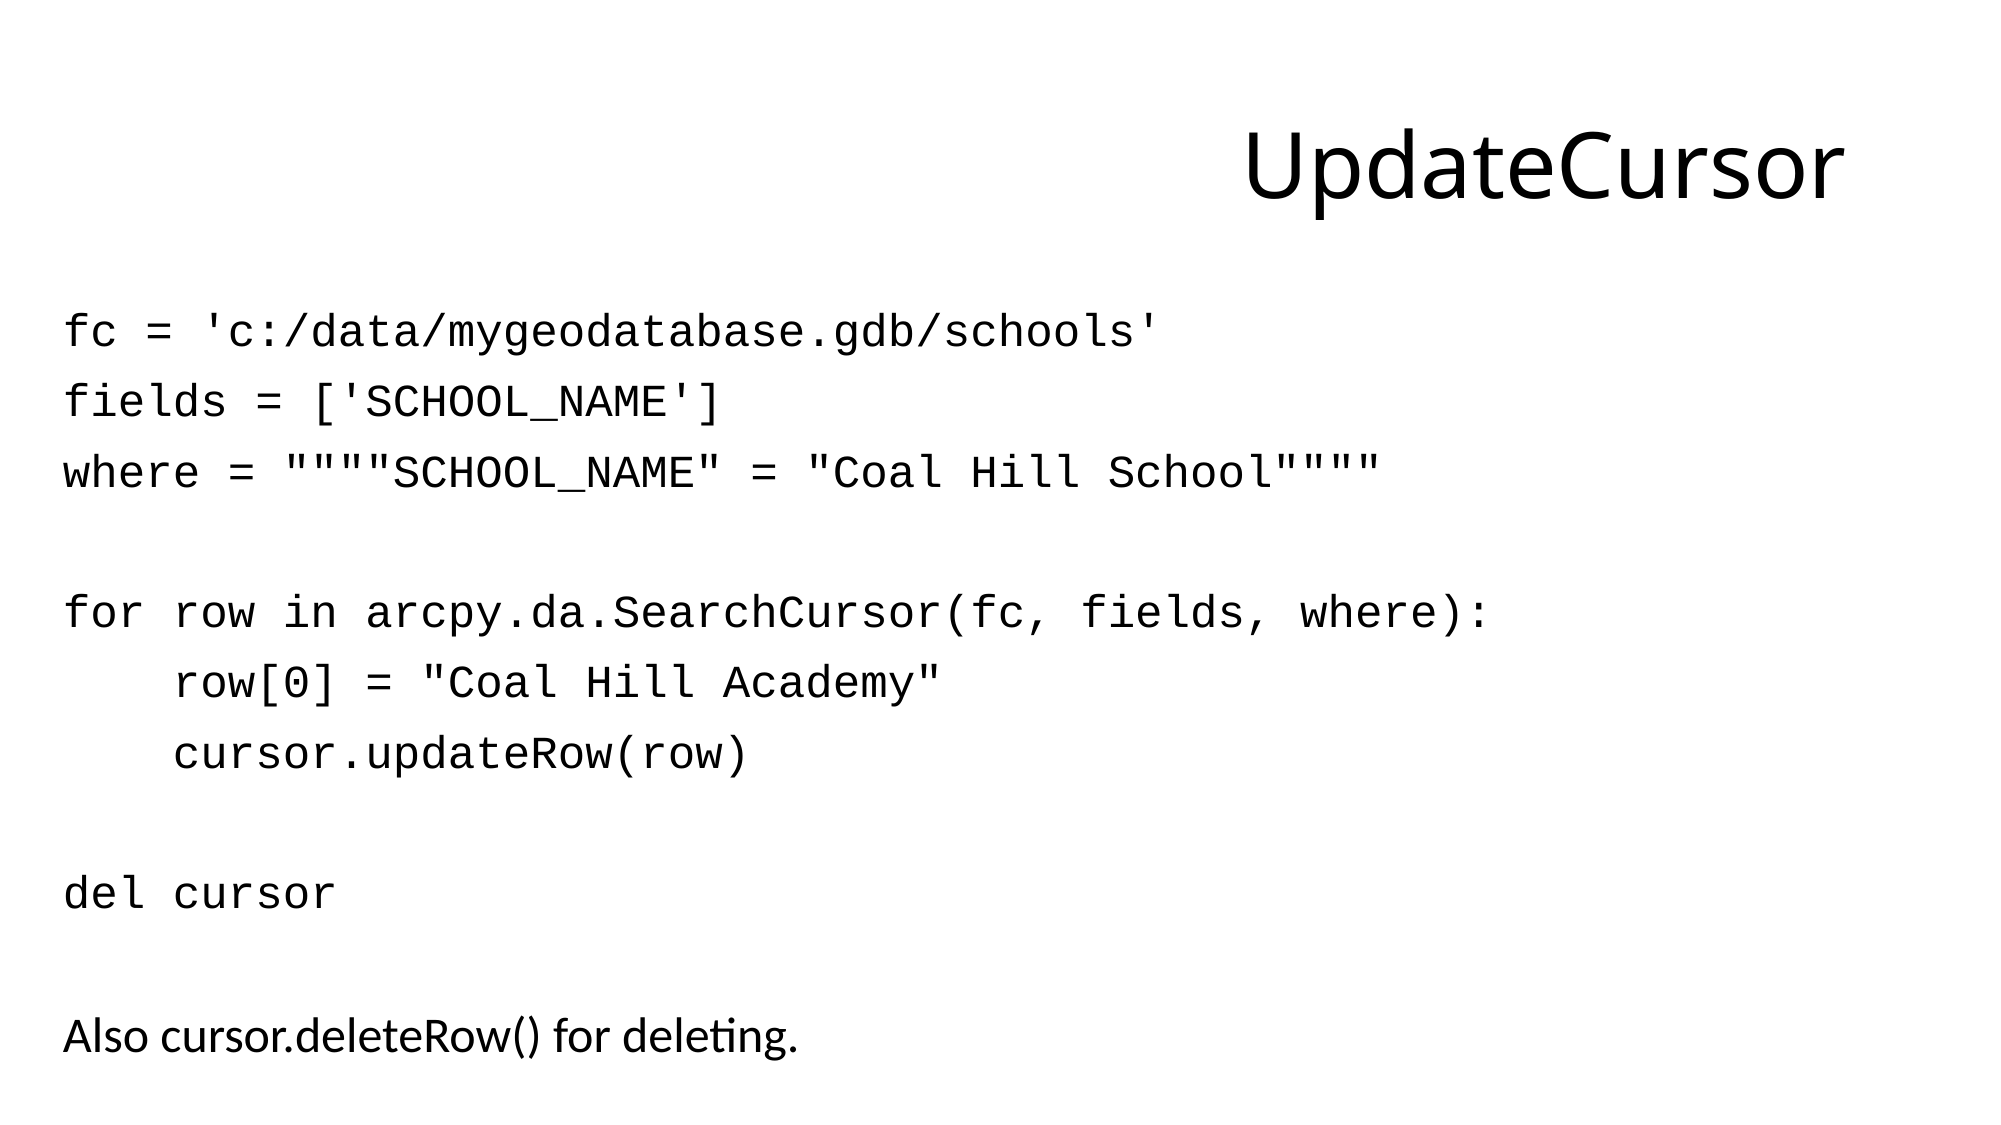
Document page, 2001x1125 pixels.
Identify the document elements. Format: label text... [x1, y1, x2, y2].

list fc = 'c:/data/mygeodatabase.gdb/schools' fields = ['SCHOOL_NAME'] where = """"SCHOOL_NAME" = "Coal Hill School"""" for row in arcpy.da.SearchCursor(fc, fields, where): row[0] = "Coal Hill Academy" cursor.updateRow(row) del cursor Also cursor.deleteRow() for deleting. [47, 299, 1955, 1082]
title UpdateCursor [137, 59, 1863, 278]
